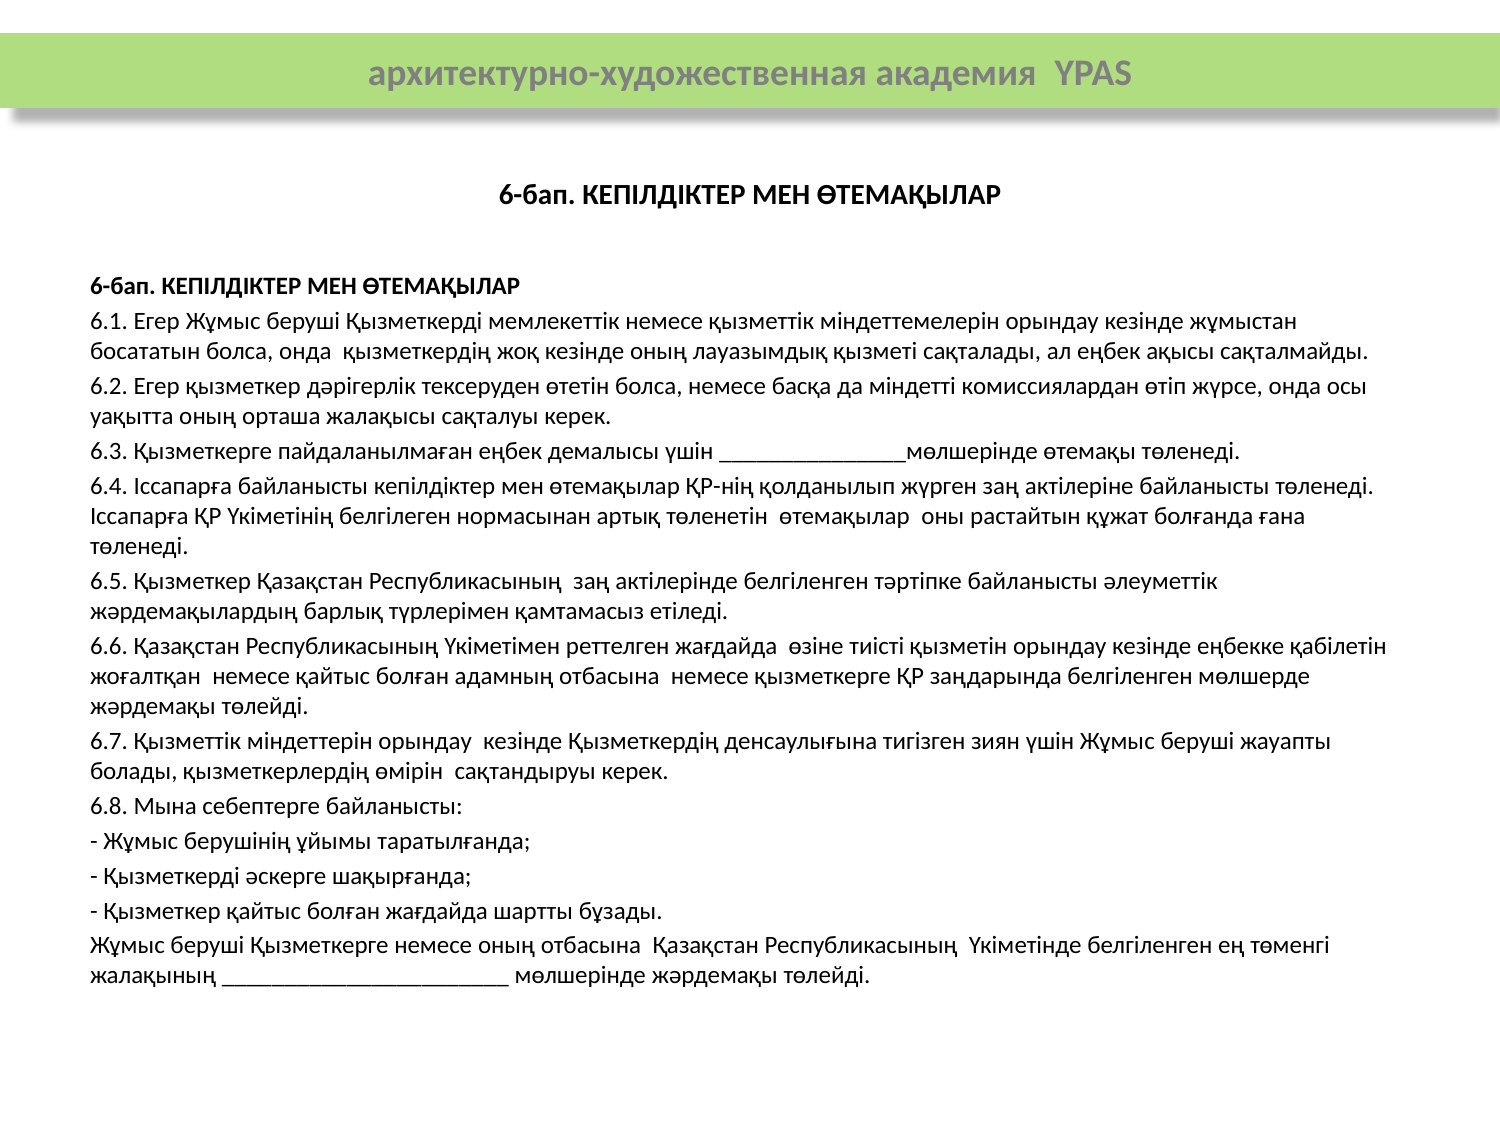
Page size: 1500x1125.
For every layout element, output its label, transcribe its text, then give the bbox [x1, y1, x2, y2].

title 6-бап. Кепiлдiктер мен өтемақылар [74, 187, 1426, 233]
text_box архитектурно-художественная академия YPAS [0, 33, 1500, 108]
list 6-бап. Кепiлдiктер мен өтемақылар 6.1. Егер Жұмыс берушi Қызметкердi мемлекеттiк немесе қызметтiк мiндеттемелерiн орындау кезiнде жұмыстан босататын болса, онда қызметкердiң жоқ кезiнде оның лауазымдық қызметі сақталады, ал еңбек ақысы сақталмайды. 6.2. Егер қызметкер дәрiгерлiк тексеруден өтетiн болса, немесе басқа да мiндеттi комиссиялардан өтiп жүрсе, онда осы уақытта оның орташа жалақысы сақталуы керек. 6.3. Қызметкерге пайдаланылмаған еңбек демалысы үшiн _______________мөлшерiнде өтемақы төленедi. 6.4. Iссапарға байланысты кепiлдiктер мен өтемақылар ҚР-нiң қолданылып жүрген заң актiлерiне байланысты төленедi. Iссапарға ҚР Үкiметiнiң белгiлеген нормасынан артық төленетiн өтемақылар оны растайтын құжат болғанда ғана төленедi. 6.5. Қызметкер Қазақстан Республикасының заң актiлерiнде белгiленген тәртiпке байланысты әлеуметтiк жәрдемақылардың барлық түрлерiмен қамтамасыз етiледi. 6.6. Қазақстан Республикасының Үкiметiмен реттелген жағдайда өзiне тиiстi қызметiн орындау кезiнде еңбекке қабiлетiн жоғалтқан немесе қайтыс болған адамның отбасына немесе қызметкерге ҚР заңдарында белгiленген мөлшерде жәрдемақы төлейдi. 6.7. Қызметтiк мiндеттерiн орындау кезiнде Қызметкердiң денсаулығына тигiзген зиян үшiн Жұмыс берушi жауапты болады, қызметкерлердiң өмiрiн сақтандыруы керек. 6.8. Мына себептерге байланысты: - Жұмыс берушiнiң ұйымы таратылғанда; - Қызметкердi әскерге шақырғанда; - Қызметкер қайтыс болған жағдайда шартты бұзады. Жұмыс берушi Қызметкерге немесе оның отбасына Қазақстан Республикасының Үкiметiнде белгiленген ең төменгi жалақының _______________________ мөлшерiнде жәрдемақы төлейдi. [74, 262, 1426, 1006]
